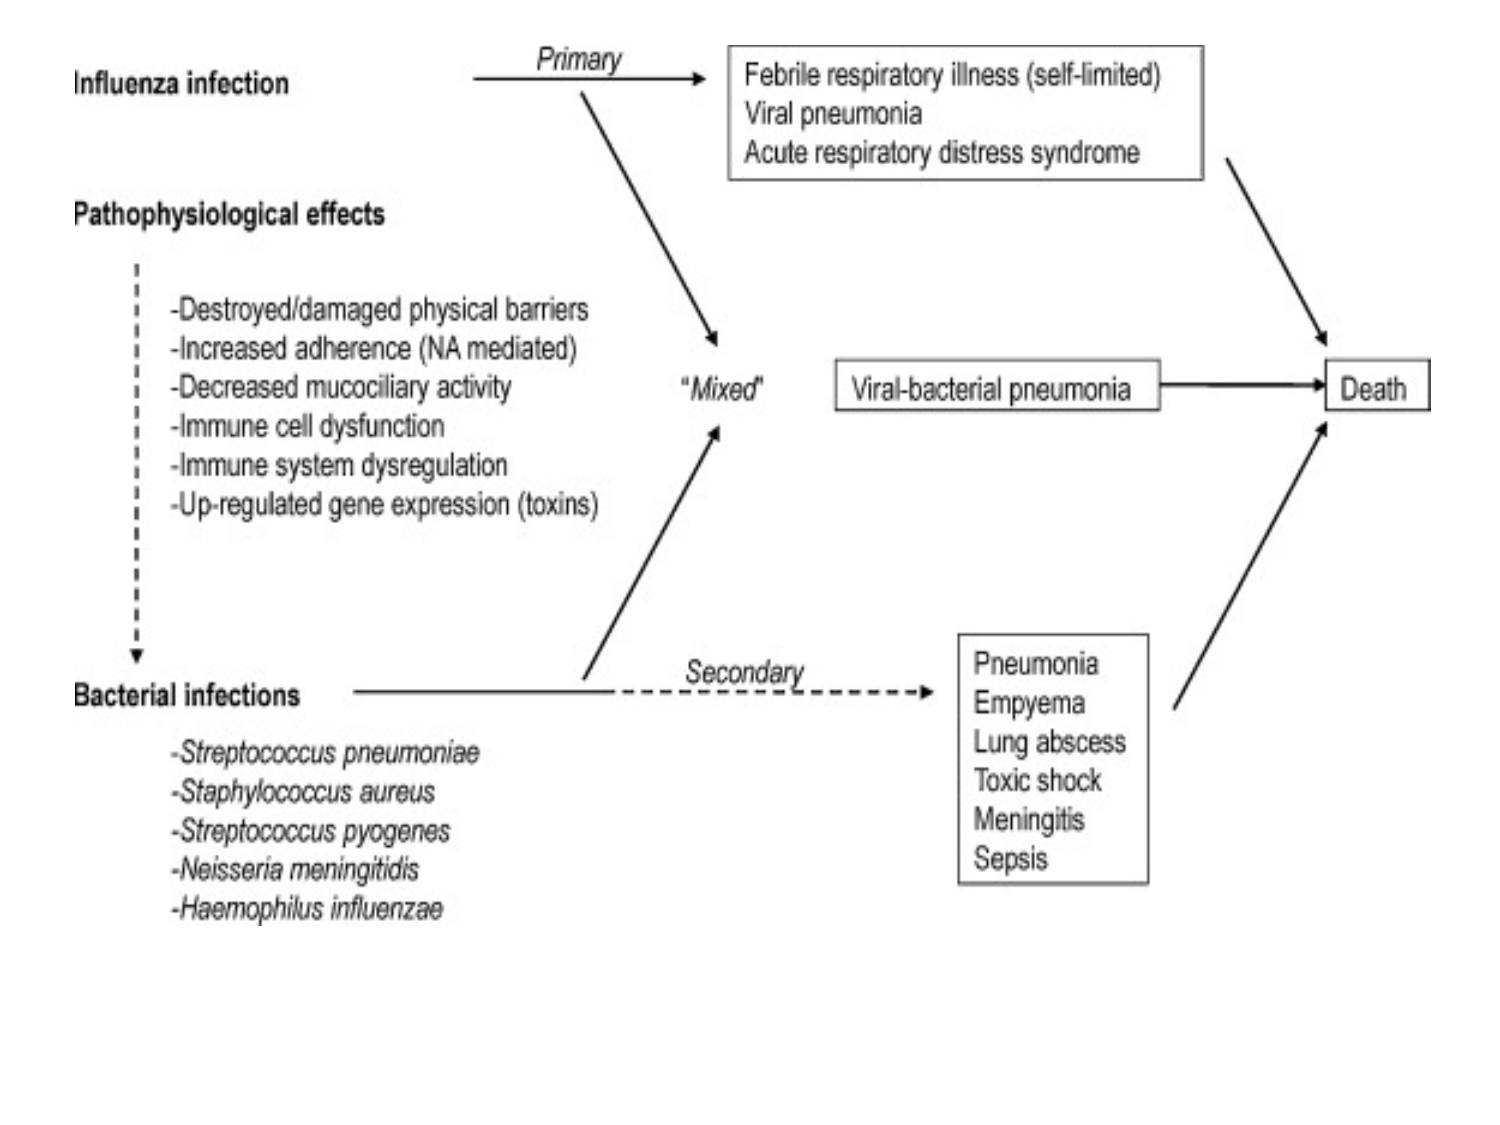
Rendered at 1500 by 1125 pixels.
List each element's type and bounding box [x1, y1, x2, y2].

list [74, 44, 1431, 926]
